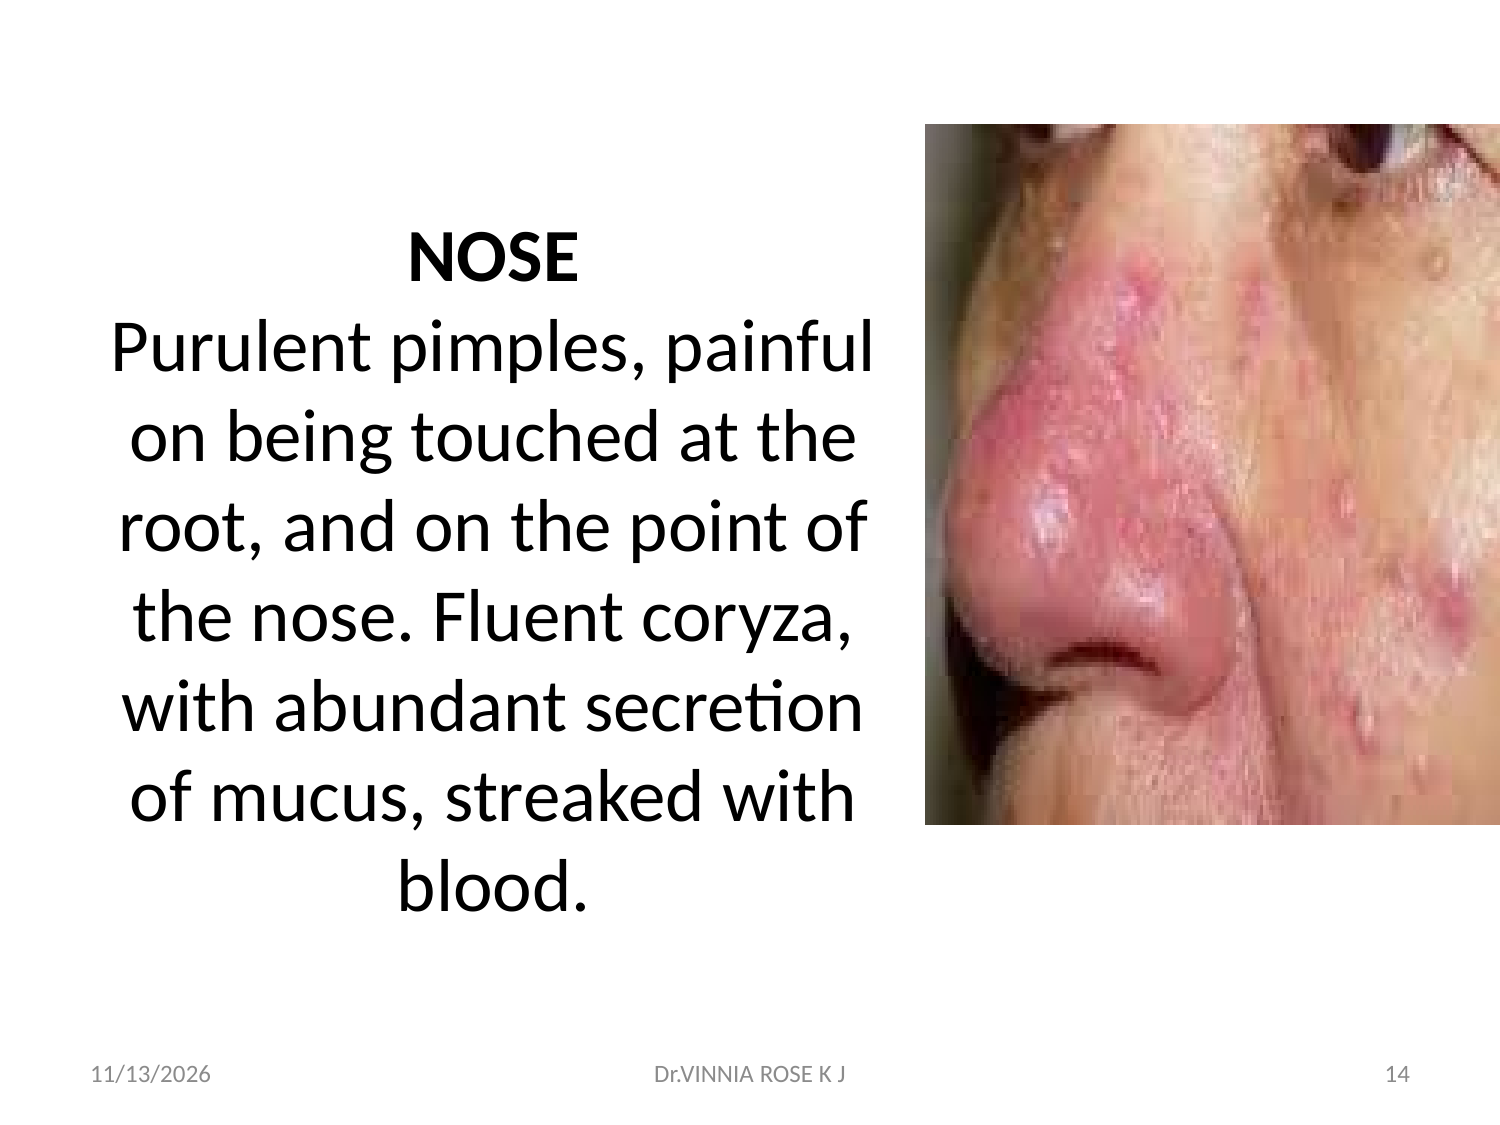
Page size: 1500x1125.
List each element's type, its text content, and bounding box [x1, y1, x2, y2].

slide_number 14 [1074, 1042, 1425, 1103]
title NOSE Purulent pimples, painful on being touched at the root, and on the point of the nose. Fluent coryza, with abundant secretion of mucus, streaked with blood. [75, 45, 913, 1088]
picture [925, 124, 1500, 826]
footer Dr.VINNIA ROSE K J [512, 1042, 988, 1103]
slide_number 30-May-19 [75, 1042, 425, 1103]
